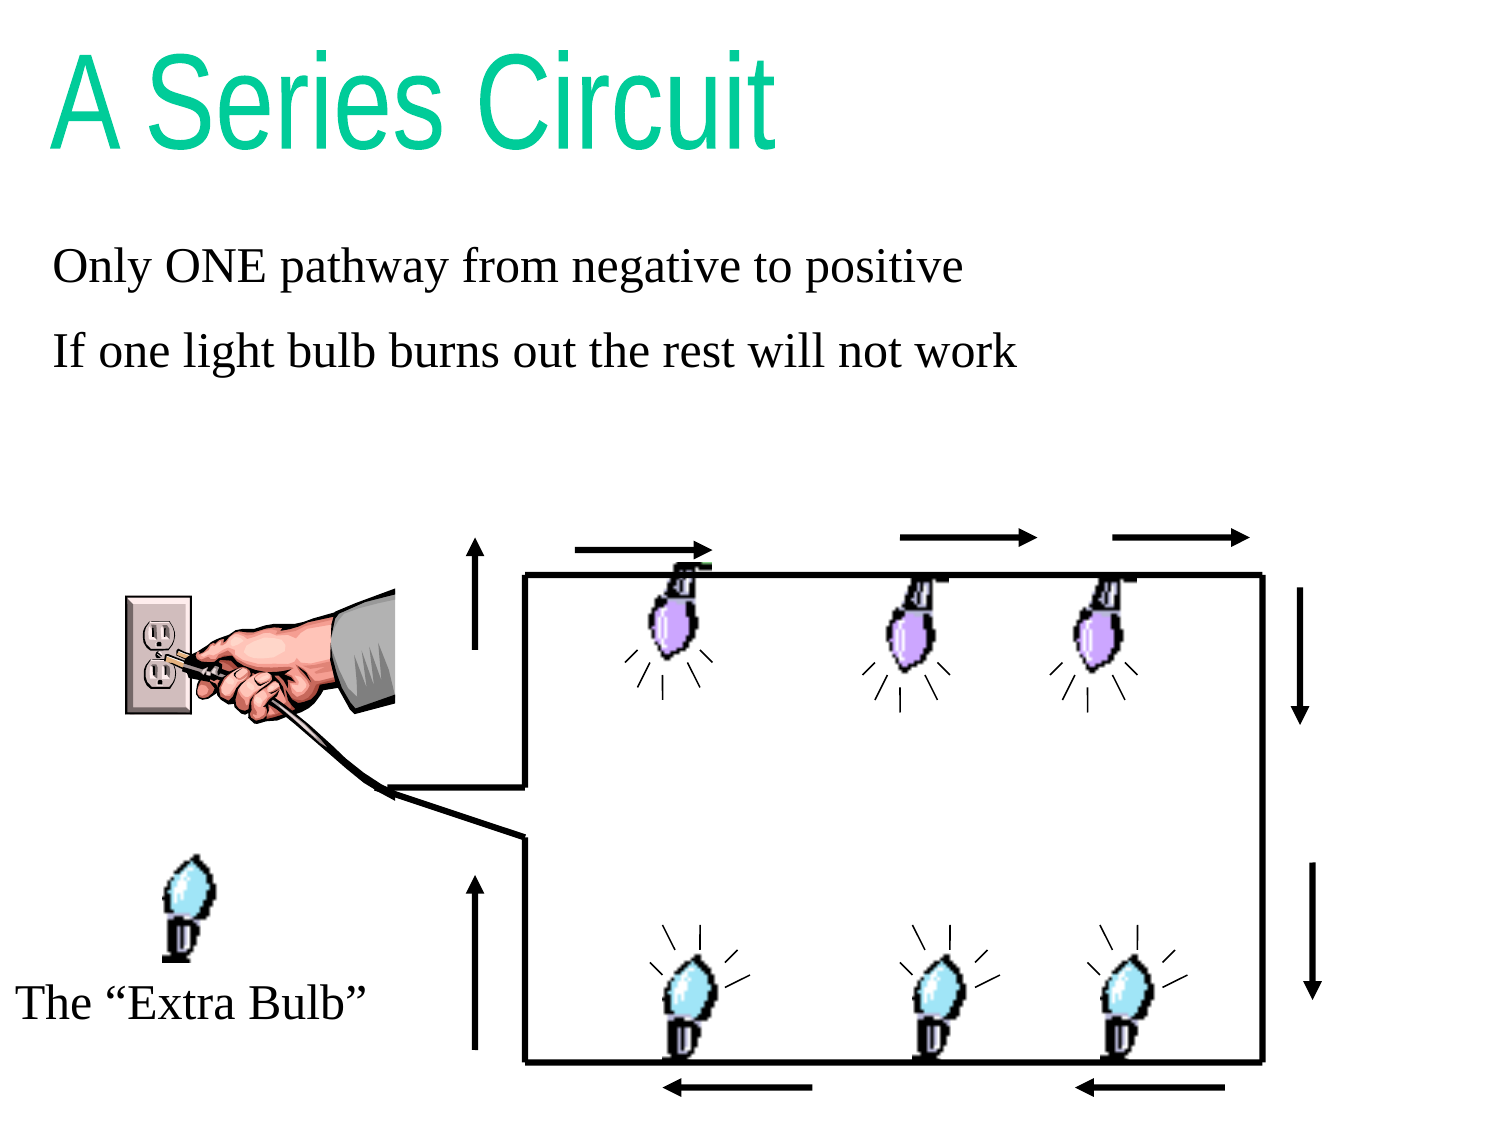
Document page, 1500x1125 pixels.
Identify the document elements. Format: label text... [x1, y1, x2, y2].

text_box [574, 543, 713, 557]
picture [162, 849, 227, 963]
text_box [1074, 1081, 1225, 1094]
picture [912, 949, 977, 1063]
text_box [899, 531, 1038, 544]
text_box [1306, 862, 1319, 1000]
picture [124, 587, 398, 803]
text_box [662, 1081, 813, 1094]
text_box Only ONE pathway from negative to positive If one light bulb burns out the rest will not work [37, 224, 1325, 385]
text_box [1112, 531, 1250, 544]
text_box [1293, 587, 1307, 725]
picture [662, 949, 729, 1065]
text_box [468, 874, 482, 1051]
picture [637, 562, 712, 680]
picture [1099, 949, 1165, 1063]
text_box [468, 537, 482, 650]
picture [1062, 574, 1137, 693]
picture [874, 574, 949, 693]
text_box The “Extra Bulb” [0, 962, 413, 1038]
